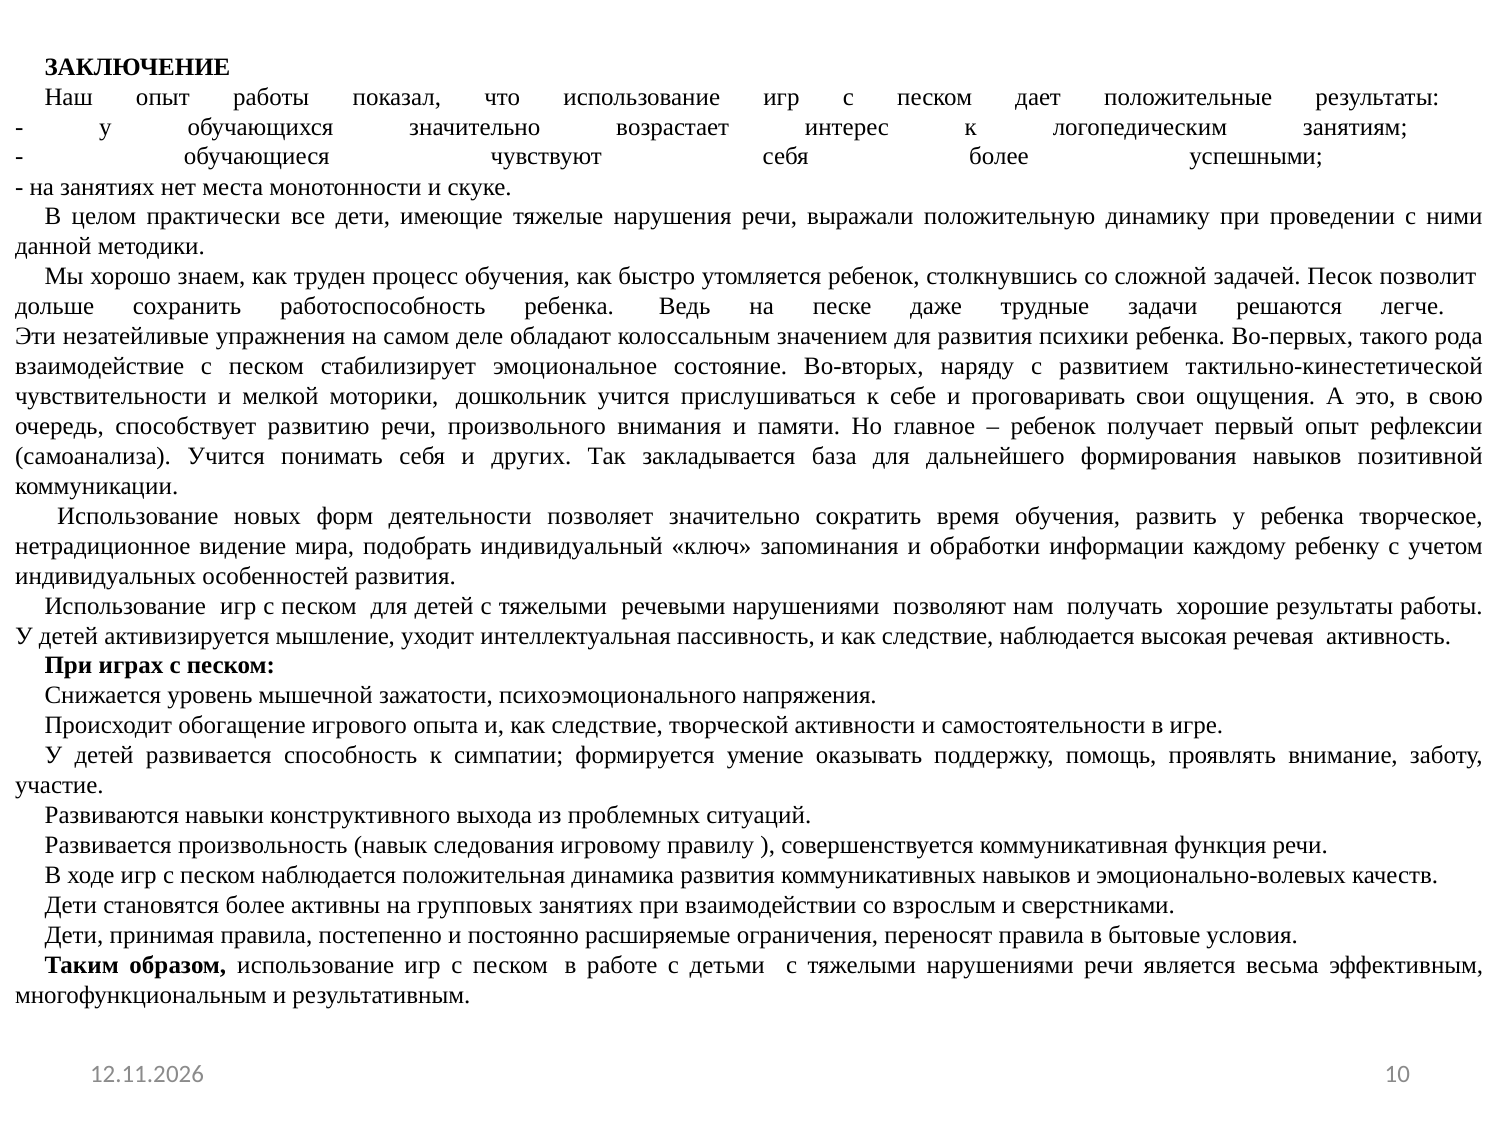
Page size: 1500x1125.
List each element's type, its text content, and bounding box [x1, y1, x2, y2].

slide_number 10 [1074, 1042, 1425, 1103]
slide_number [75, 1042, 425, 1103]
text_box ЗАКЛЮЧЕНИЕ Наш опыт работы показал, что использование игр с песком дает положительные результаты: - у обучающихся значительно возрастает интерес к логопедическим занятиям; - обучающиеся чувствуют себя более успешными; - на занятиях нет места монотонности и скуке. В целом практически все дети, имеющие тяжелые нарушения речи, выражали положительную динамику при проведении с ними данной методики. Мы хорошо знаем, как труден процесс обучения, как быстро утомляется ребенок, столкнувшись со сложной задачей. Песок позволит дольше сохранить работоспособность ребенка. Ведь на песке даже трудные задачи решаются легче. Эти незатейливые упражнения на самом деле обладают колоссальным значением для развития психики ребенка. Во-первых, такого рода взаимодействие с песком стабилизирует эмоциональное состояние. Во-вторых, наряду с развитием тактильно-кинестетической чувствительности и мелкой моторики, дошкольник учится прислушиваться к себе и проговаривать свои ощущения. А это, в свою очередь, способствует развитию речи, произвольного внимания и памяти. Но главное – ребенок получает первый опыт рефлексии (самоанализа). Учится понимать себя и других. Так закладывается база для дальнейшего формирования навыков позитивной коммуникации. Использование новых форм деятельности позволяет значительно сократить время обучения, развить у ребенка творческое, нетрадиционное видение мира, подобрать индивидуальный «ключ» запоминания и обработки информации каждому ребенку с учетом индивидуальных особенностей развития. Использование игр с песком для детей с тяжелыми речевыми нарушениями позволяют нам получать хорошие результаты работы. У детей активизируется мышление, уходит интеллектуальная пассивность, и как следствие, наблюдается высокая речевая активность. При играх с песком: Снижается уровень мышечной зажатости, психоэмоционального напряжения. Происходит обогащение игрового опыта и, как следствие, творческой активности и самостоятельности в игре. У детей развивается способность к симпатии; формируется умение оказывать поддержку, помощь, проявлять внимание, заботу, участие. Развиваются навыки конструктивного выхода из проблемных ситуаций. Развивается произвольность (навык следования игровому правилу ), совершенствуется коммуникативная функция речи. В ходе игр с песком наблюдается положительная динамика развития коммуникативных навыков и эмоционально-волевых качеств. Дети становятся более активны на групповых занятиях при взаимодействии со взрослым и сверстниками. Дети, принимая правила, постепенно и постоянно расширяемые ограничения, переносят правила в бытовые условия. Таким образом, использование игр с песком в работе с детьми с тяжелыми нарушениями речи является весьма эффективным, многофункциональным и результативным. [0, 42, 1500, 1016]
